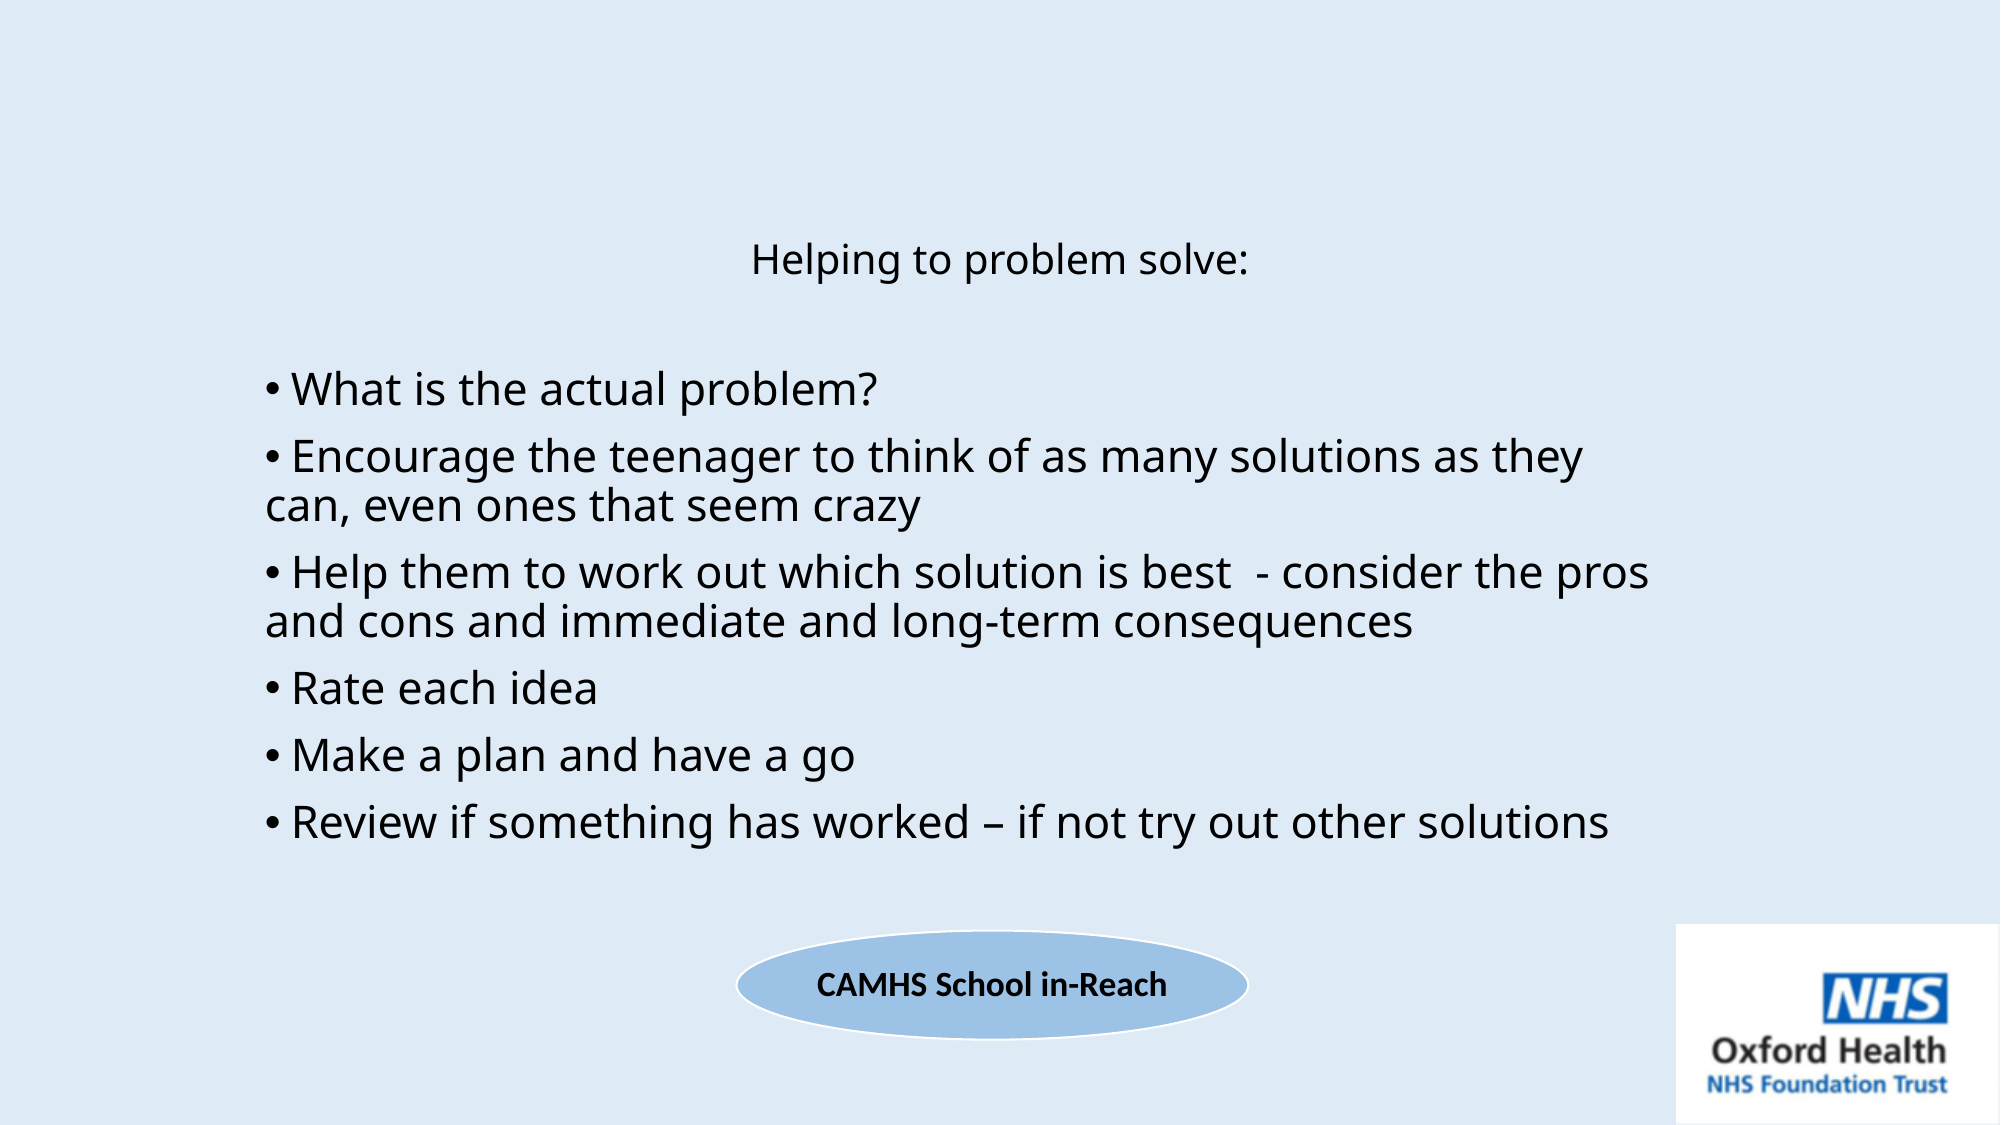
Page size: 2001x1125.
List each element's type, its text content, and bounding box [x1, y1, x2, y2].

picture [1676, 924, 2000, 1125]
subtitle What is the actual problem?​ Encourage the teenager to think of as many solutions as they can, even ones that seem crazy ​ Help them to work out which solution is best - consider the pros and cons and immediate and long-term consequences​ Rate each idea​ Make a plan and have a go ​ Review if something has worked – if not try out other solutions [249, 359, 1750, 863]
title Helping to problem solve: [249, 231, 1750, 292]
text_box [0, 930, 1676, 1040]
